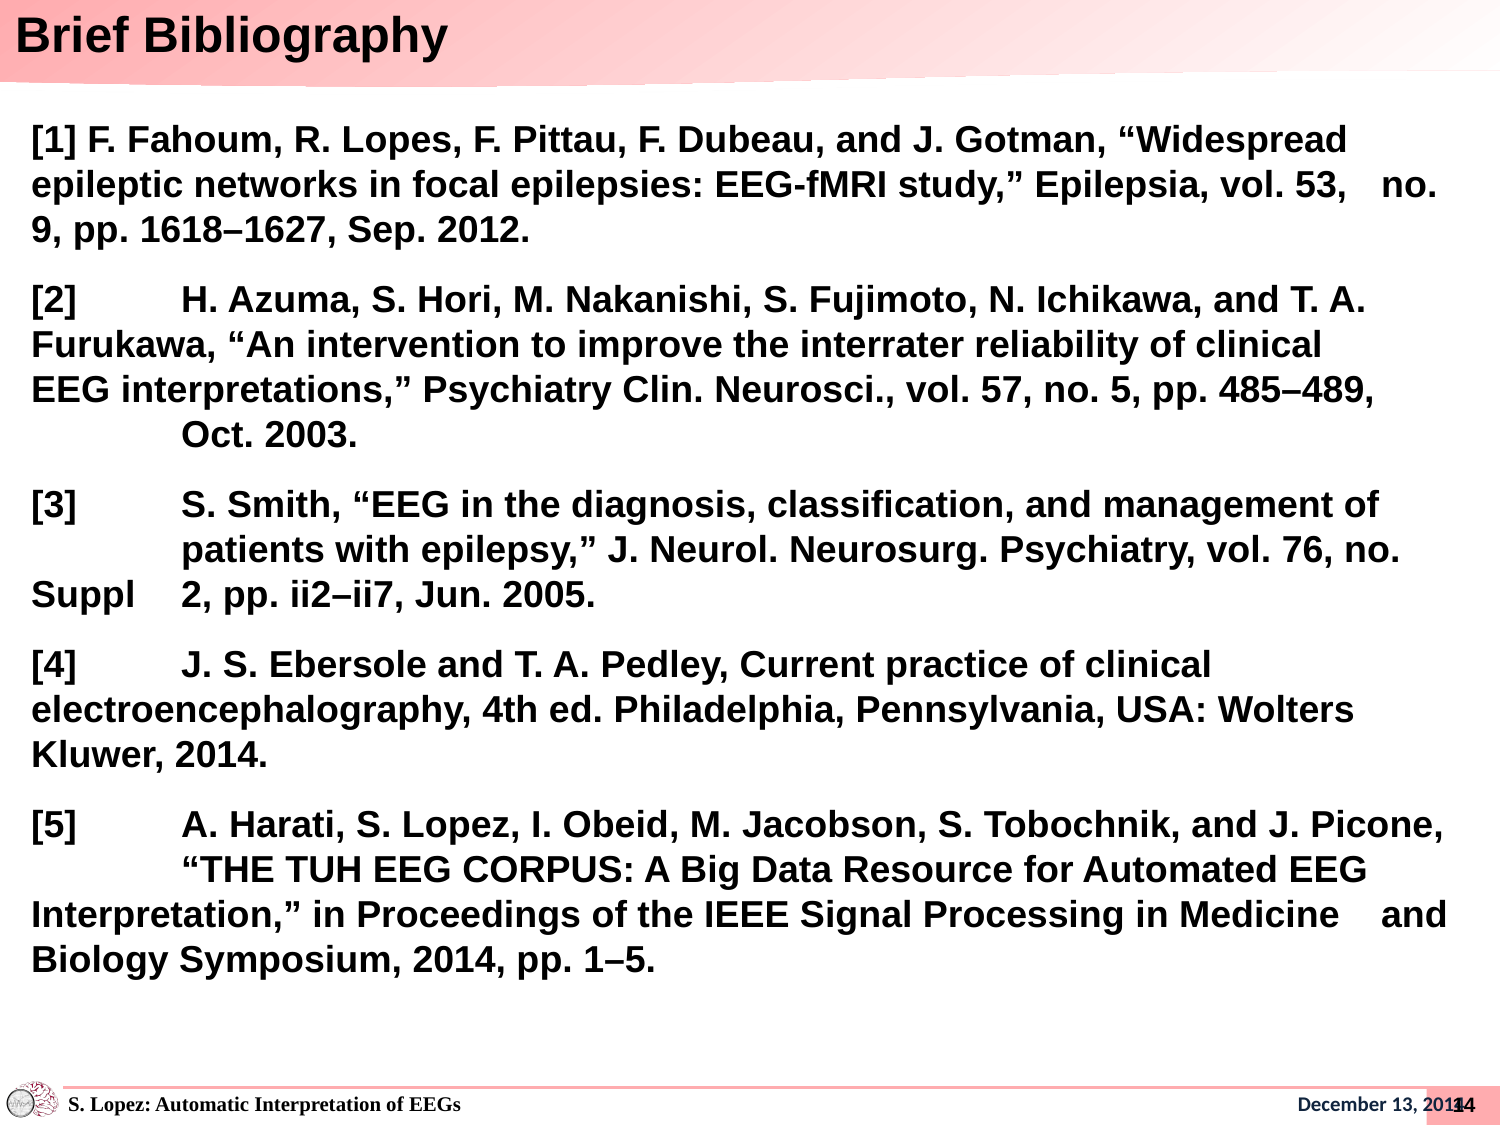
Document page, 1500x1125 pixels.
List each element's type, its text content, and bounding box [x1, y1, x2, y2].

text_box [1] F. Fahoum, R. Lopes, F. Pittau, F. Dubeau, and J. Gotman, “Widespread epileptic networks in focal epilepsies: EEG-fMRI study,” Epilepsia, vol. 53, no. 9, pp. 1618–1627, Sep. 2012. [2] H. Azuma, S. Hori, M. Nakanishi, S. Fujimoto, N. Ichikawa, and T. A. Furukawa, “An intervention to improve the interrater reliability of clinical EEG interpretations,” Psychiatry Clin. Neurosci., vol. 57, no. 5, pp. 485–489, Oct. 2003. [3] S. Smith, “EEG in the diagnosis, classification, and management of patients with epilepsy,” J. Neurol. Neurosurg. Psychiatry, vol. 76, no. Suppl 2, pp. ii2–ii7, Jun. 2005. [4] J. S. Ebersole and T. A. Pedley, Current practice of clinical electroencephalography, 4th ed. Philadelphia, Pennsylvania, USA: Wolters Kluwer, 2014. [5] A. Harati, S. Lopez, I. Obeid, M. Jacobson, S. Tobochnik, and J. Picone, “THE TUH EEG CORPUS: A Big Data Resource for Automated EEG Interpretation,” in Proceedings of the IEEE Signal Processing in Medicine and Biology Symposium, 2014, pp. 1–5. [31, 115, 1458, 1084]
text_box Brief Bibliography [0, 0, 1500, 65]
picture [6, 1081, 59, 1118]
